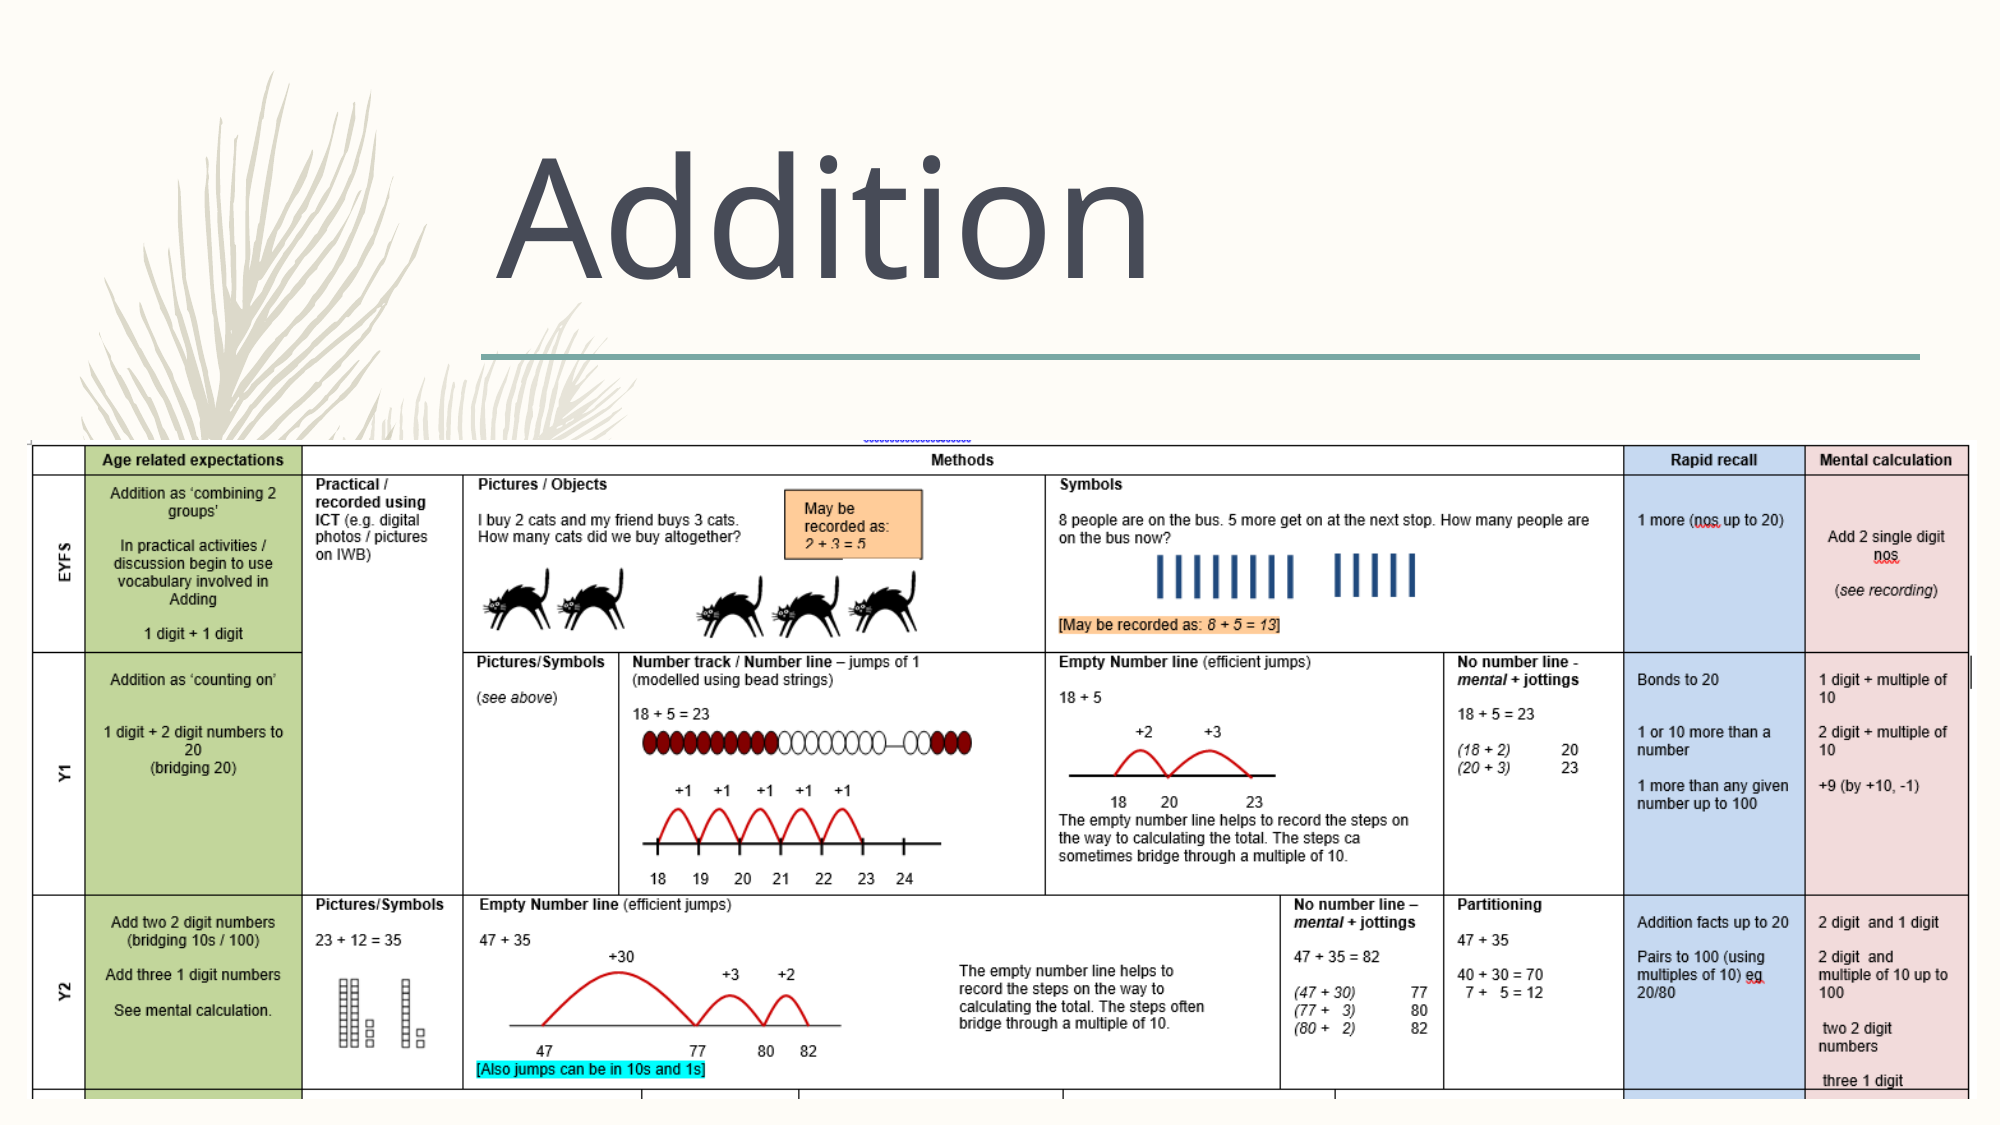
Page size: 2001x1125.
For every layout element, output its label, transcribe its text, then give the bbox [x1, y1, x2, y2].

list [27, 439, 1977, 1099]
title Addition [481, 93, 1920, 350]
